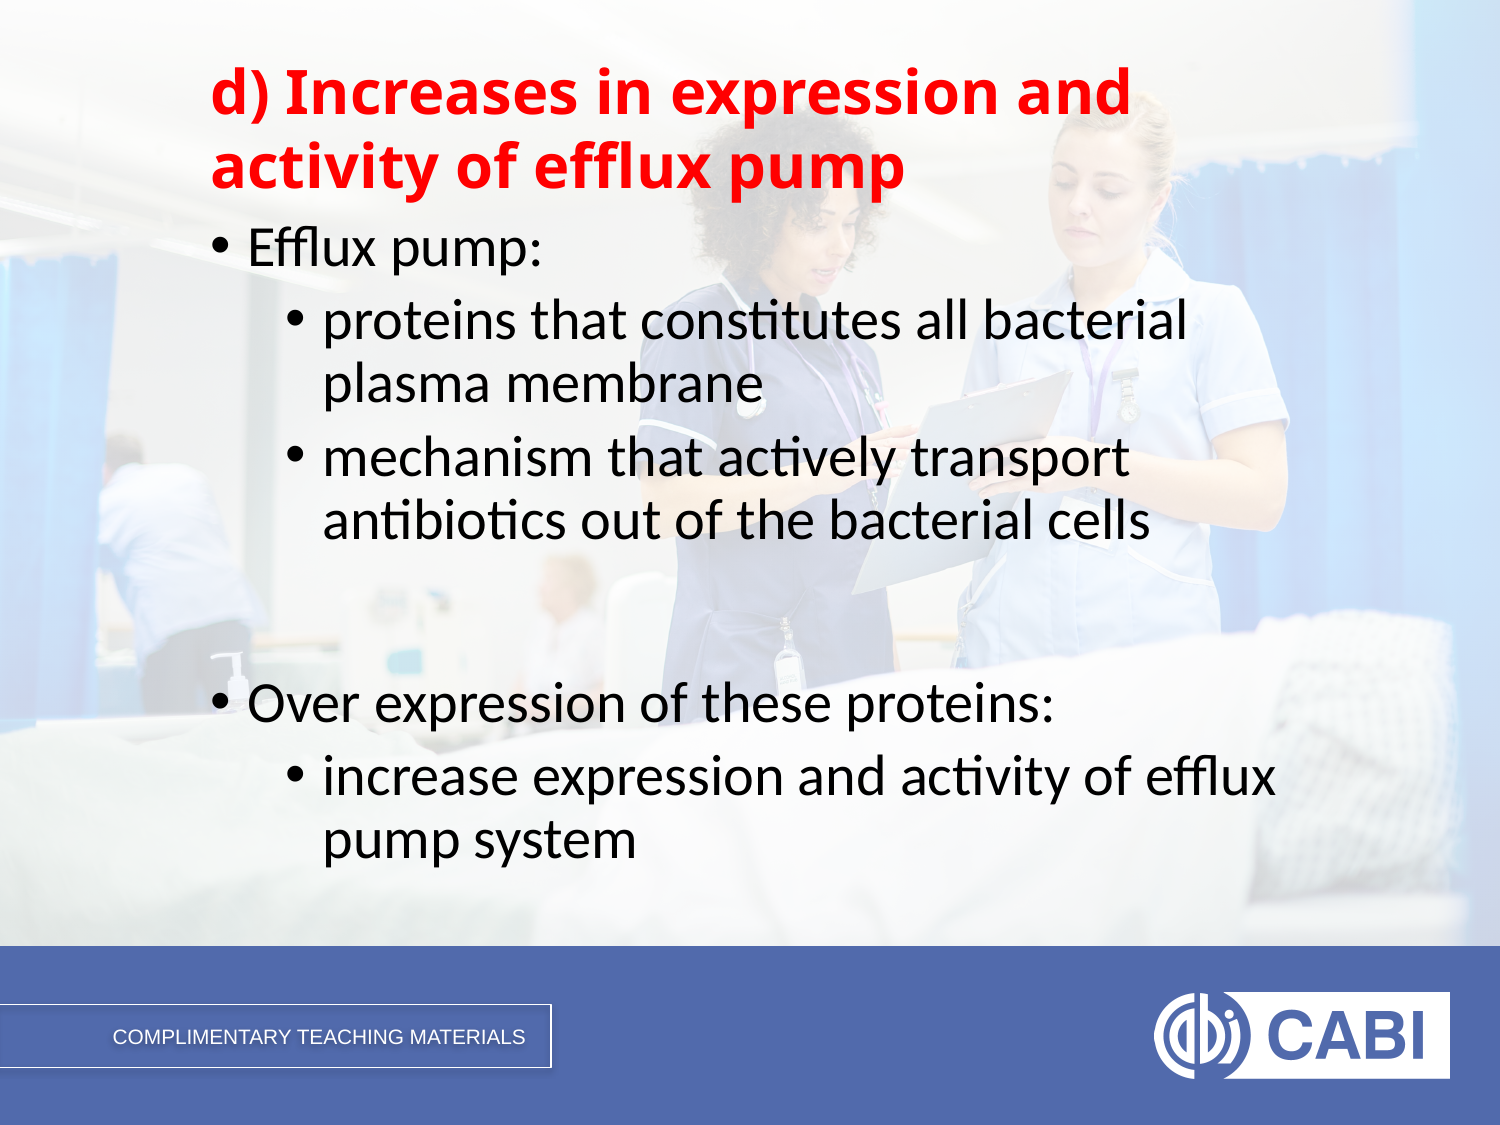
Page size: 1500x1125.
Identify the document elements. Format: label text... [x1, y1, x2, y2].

list Efflux pump: proteins that constitutes all bacterial plasma membrane mechanism that actively transport antibiotics out of the bacterial cells Over expression of these proteins: increase expression and activity of efflux pump system [195, 209, 1376, 917]
title d) Increases in expression and activity of efflux pump [195, 45, 1376, 209]
picture [1154, 992, 1450, 1079]
